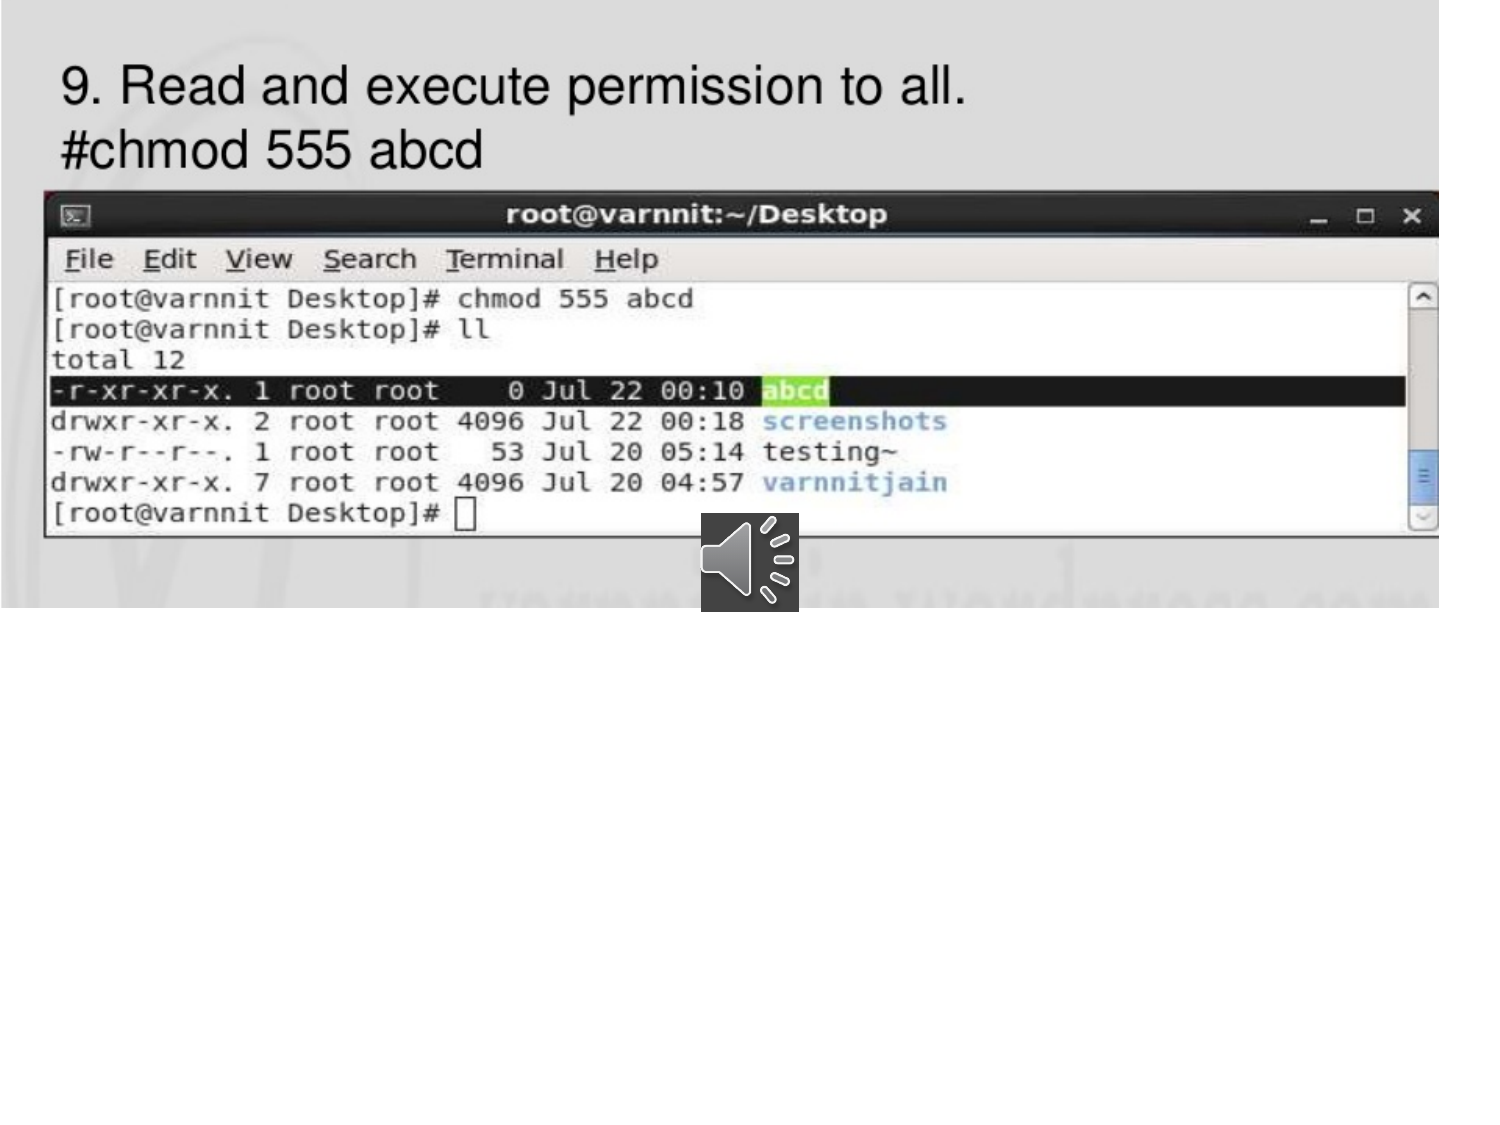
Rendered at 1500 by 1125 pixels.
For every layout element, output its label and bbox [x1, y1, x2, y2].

picture [0, 0, 1440, 613]
